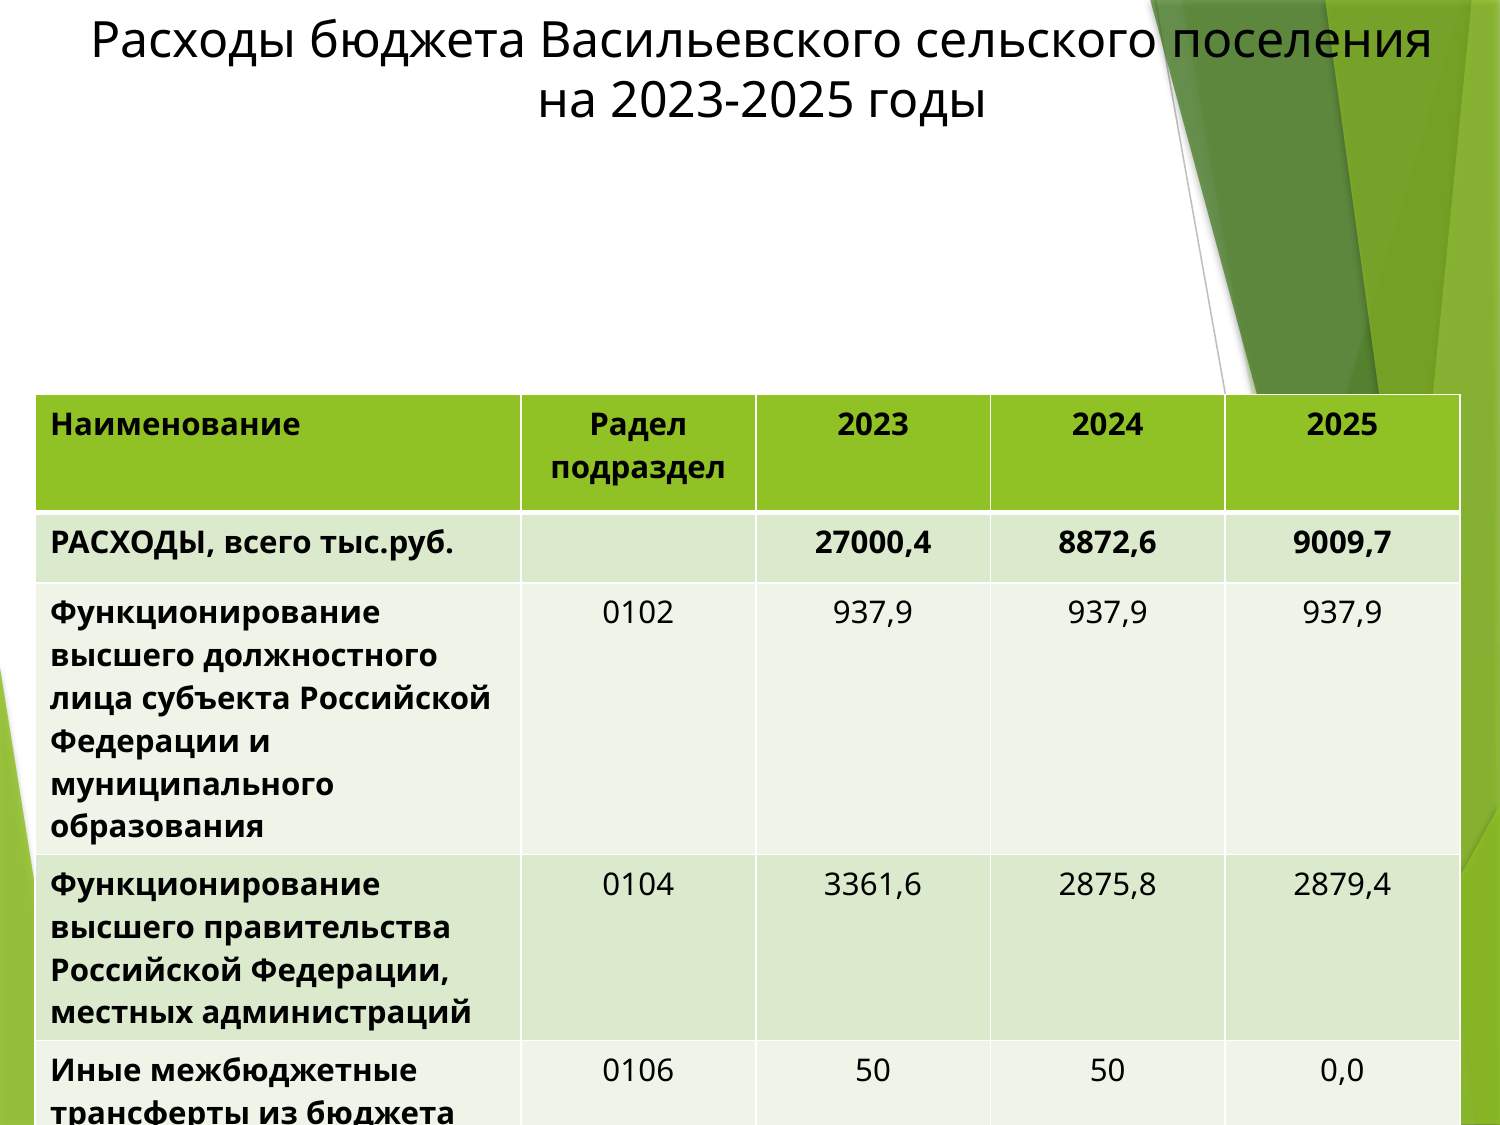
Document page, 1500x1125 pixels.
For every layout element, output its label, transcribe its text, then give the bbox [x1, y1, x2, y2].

table_cell [522, 515, 755, 582]
table_cell Иные межбюджетные трансферты из бюджета васильевского сельского поселения [36, 1041, 520, 1125]
table_cell 2879,4 [1226, 855, 1459, 1040]
table_cell 3361,6 [757, 855, 990, 1040]
table_cell 0106 [522, 1041, 755, 1125]
table_cell 937,9 [757, 584, 990, 854]
table_cell 0102 [522, 584, 755, 854]
table_cell 937,9 [1226, 584, 1459, 854]
table_header 2023 [757, 395, 990, 510]
table_cell 50 [757, 1041, 990, 1125]
table_header 2024 [991, 395, 1224, 510]
table_cell 8872,6 [991, 515, 1224, 582]
table_cell РАСХОДЫ, всего тыс.руб. [36, 515, 520, 582]
table_cell 27000,4 [757, 515, 990, 582]
table_header 2025 [1226, 395, 1459, 510]
title Расходы бюджета Васильевского сельского поселения на 2023-2025 годы [50, 0, 1475, 209]
table_cell 937,9 [991, 584, 1224, 854]
table_header Радел подраздел [522, 395, 755, 510]
table_cell 0,0 [1226, 1041, 1459, 1125]
table_cell 0104 [522, 855, 755, 1040]
table_header Наименование [36, 395, 520, 510]
table_cell 50 [991, 1041, 1224, 1125]
table_cell 9009,7 [1226, 515, 1459, 582]
table_cell Функционирование высшего должностного лица субъекта Российской Федерации и муниципального образования [36, 584, 520, 854]
table_cell Функционирование высшего правительства Российской Федерации, местных администраций [36, 855, 520, 1040]
table_cell 2875,8 [991, 855, 1224, 1040]
